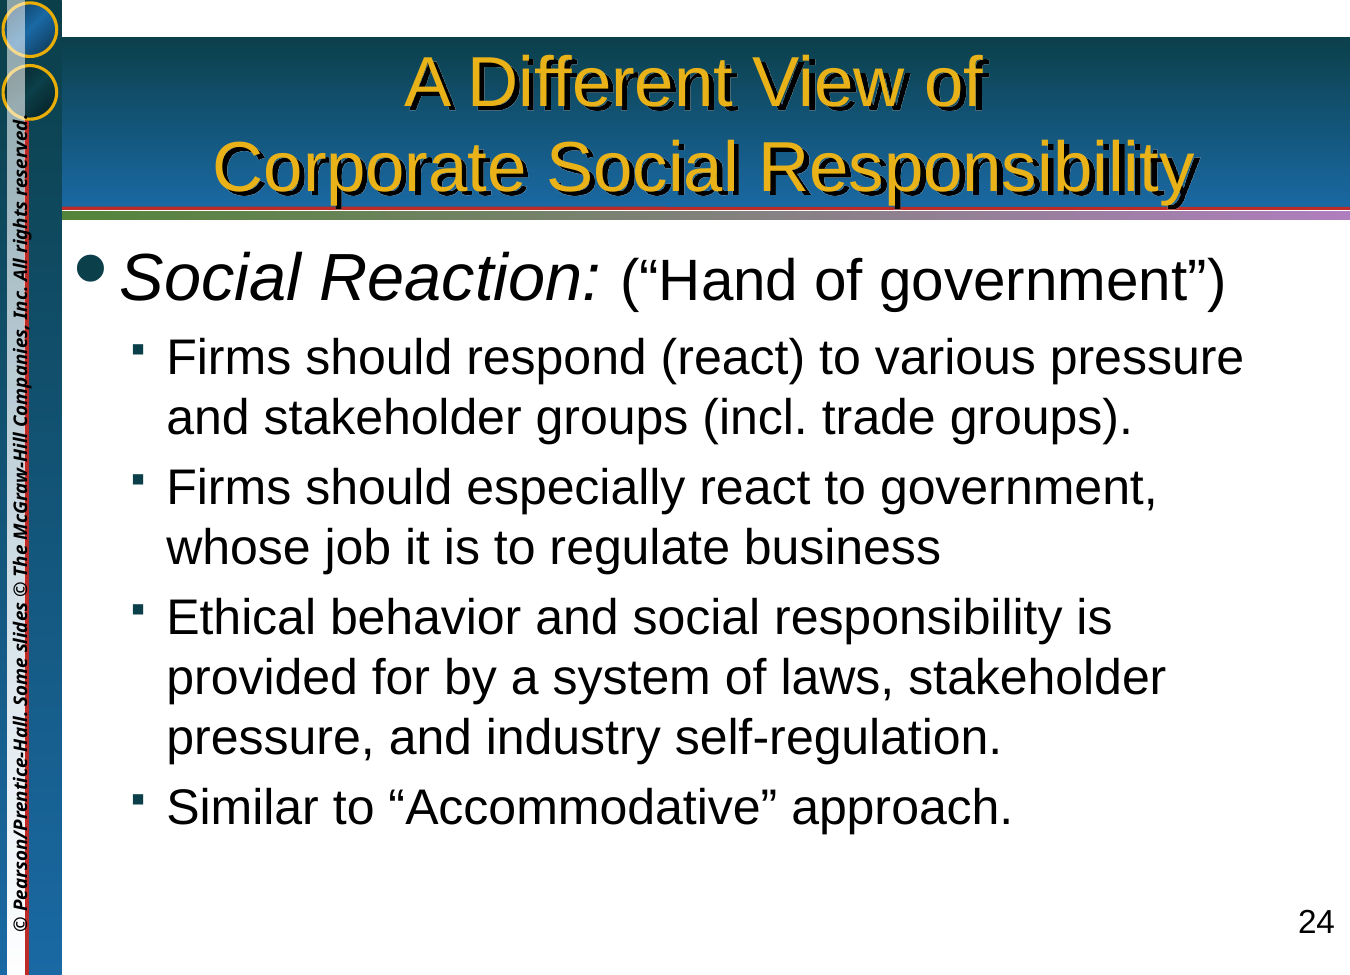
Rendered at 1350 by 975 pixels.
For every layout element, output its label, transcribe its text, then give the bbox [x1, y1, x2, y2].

title A Different View of Corporate Social Responsibility [58, 38, 1350, 202]
list Social Reaction: (“Hand of government”) Firms should respond (react) to various pressure and stakeholder groups (incl. trade groups). Firms should especially react to government, whose job it is to regulate business Ethical behavior and social responsibility is provided for by a system of laws, stakeholder pressure, and industry self-regulation. Similar to “Accommodative” approach. [59, 227, 1322, 872]
